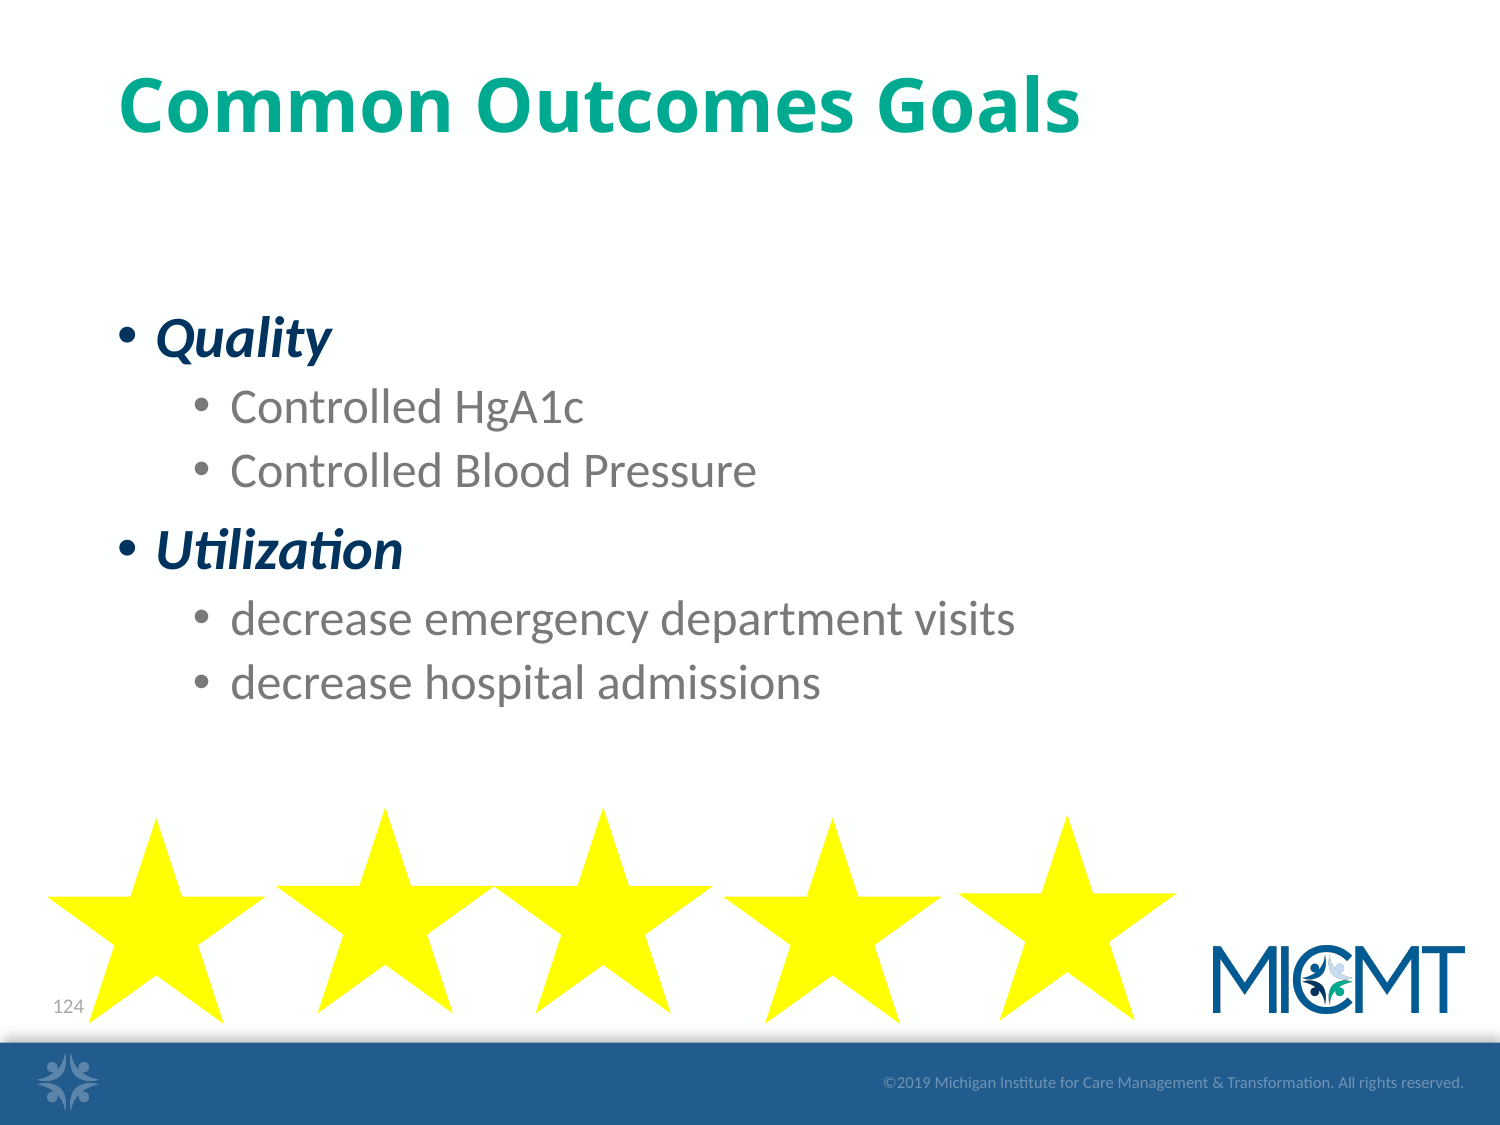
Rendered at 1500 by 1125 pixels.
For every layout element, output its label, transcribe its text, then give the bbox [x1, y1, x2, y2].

picture [1213, 945, 1466, 1014]
title Common Outcomes Goals [103, 59, 1397, 278]
text_box [957, 814, 1177, 1021]
list Quality Controlled HgA1c Controlled Blood Pressure Utilization decrease emergency department visits decrease hospital admissions [103, 299, 1397, 922]
text_box [46, 817, 266, 1024]
text_box [493, 807, 713, 1014]
text_box [723, 817, 942, 1024]
text_box [275, 807, 495, 1014]
